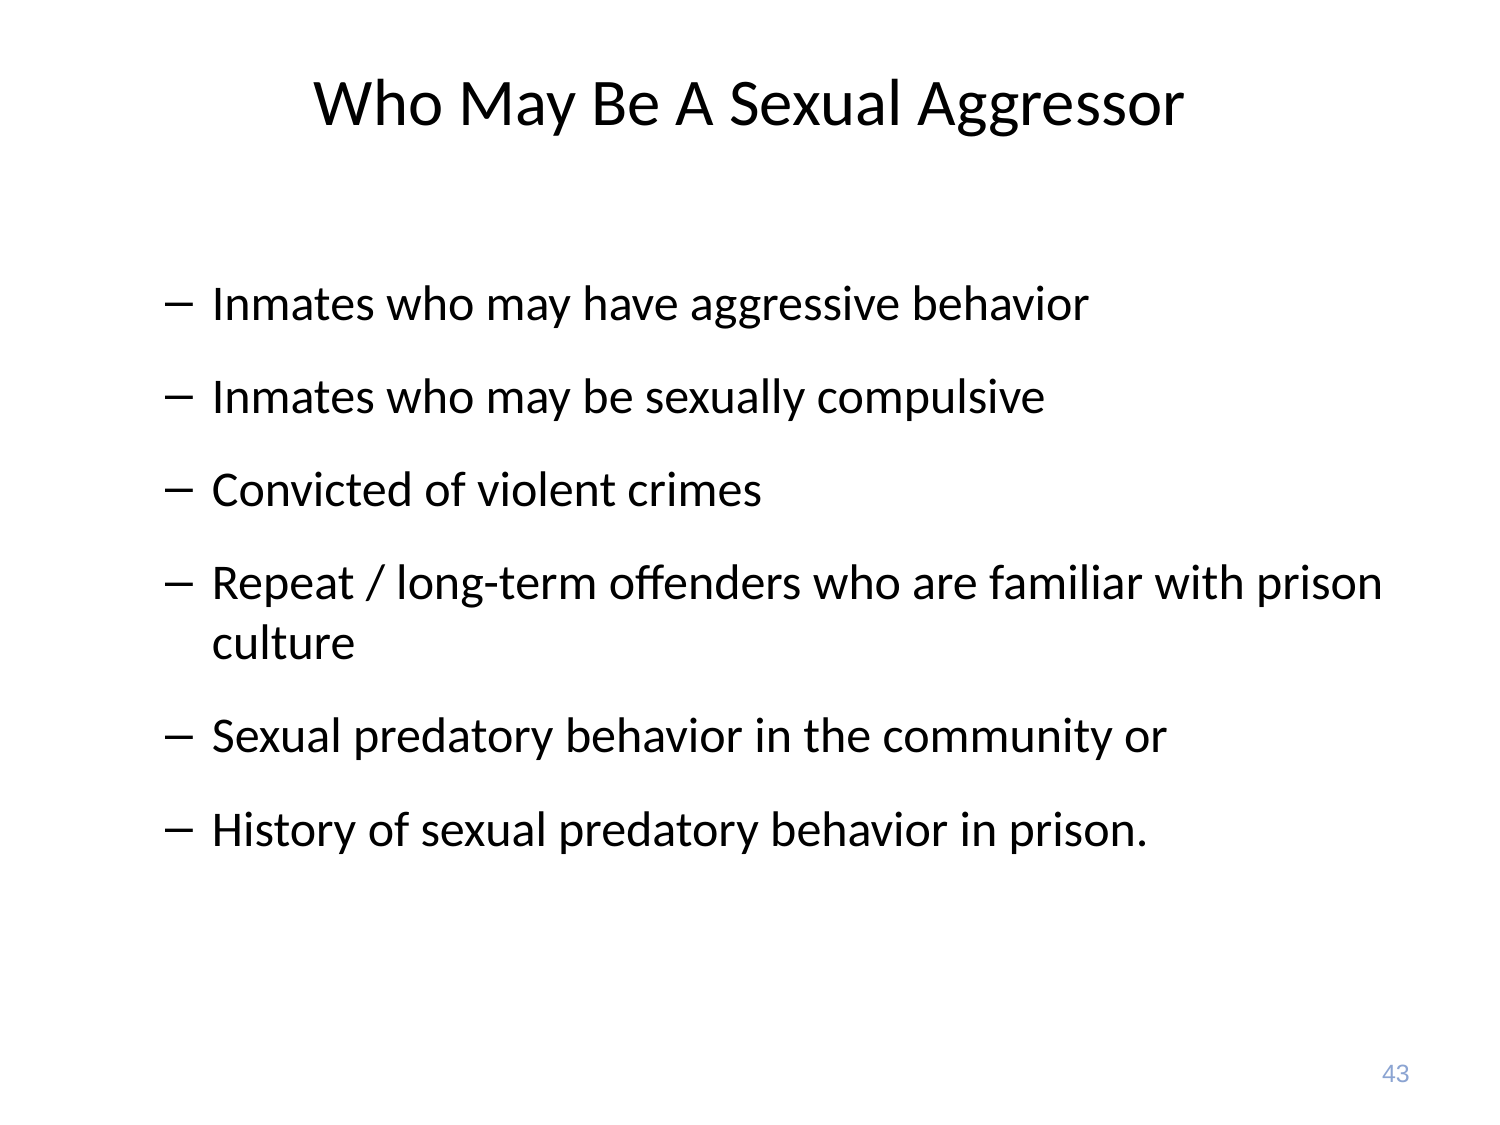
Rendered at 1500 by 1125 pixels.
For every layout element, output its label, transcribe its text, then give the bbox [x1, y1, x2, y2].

list Inmates who may have aggressive behavior Inmates who may be sexually compulsive Convicted of violent crimes Repeat / long-term offenders who are familiar with prison culture Sexual predatory behavior in the community or History of sexual predatory behavior in prison. [75, 262, 1425, 1005]
slide_number 43 [1074, 1042, 1425, 1103]
title Who May Be A Sexual Aggressor [75, 45, 1425, 233]
